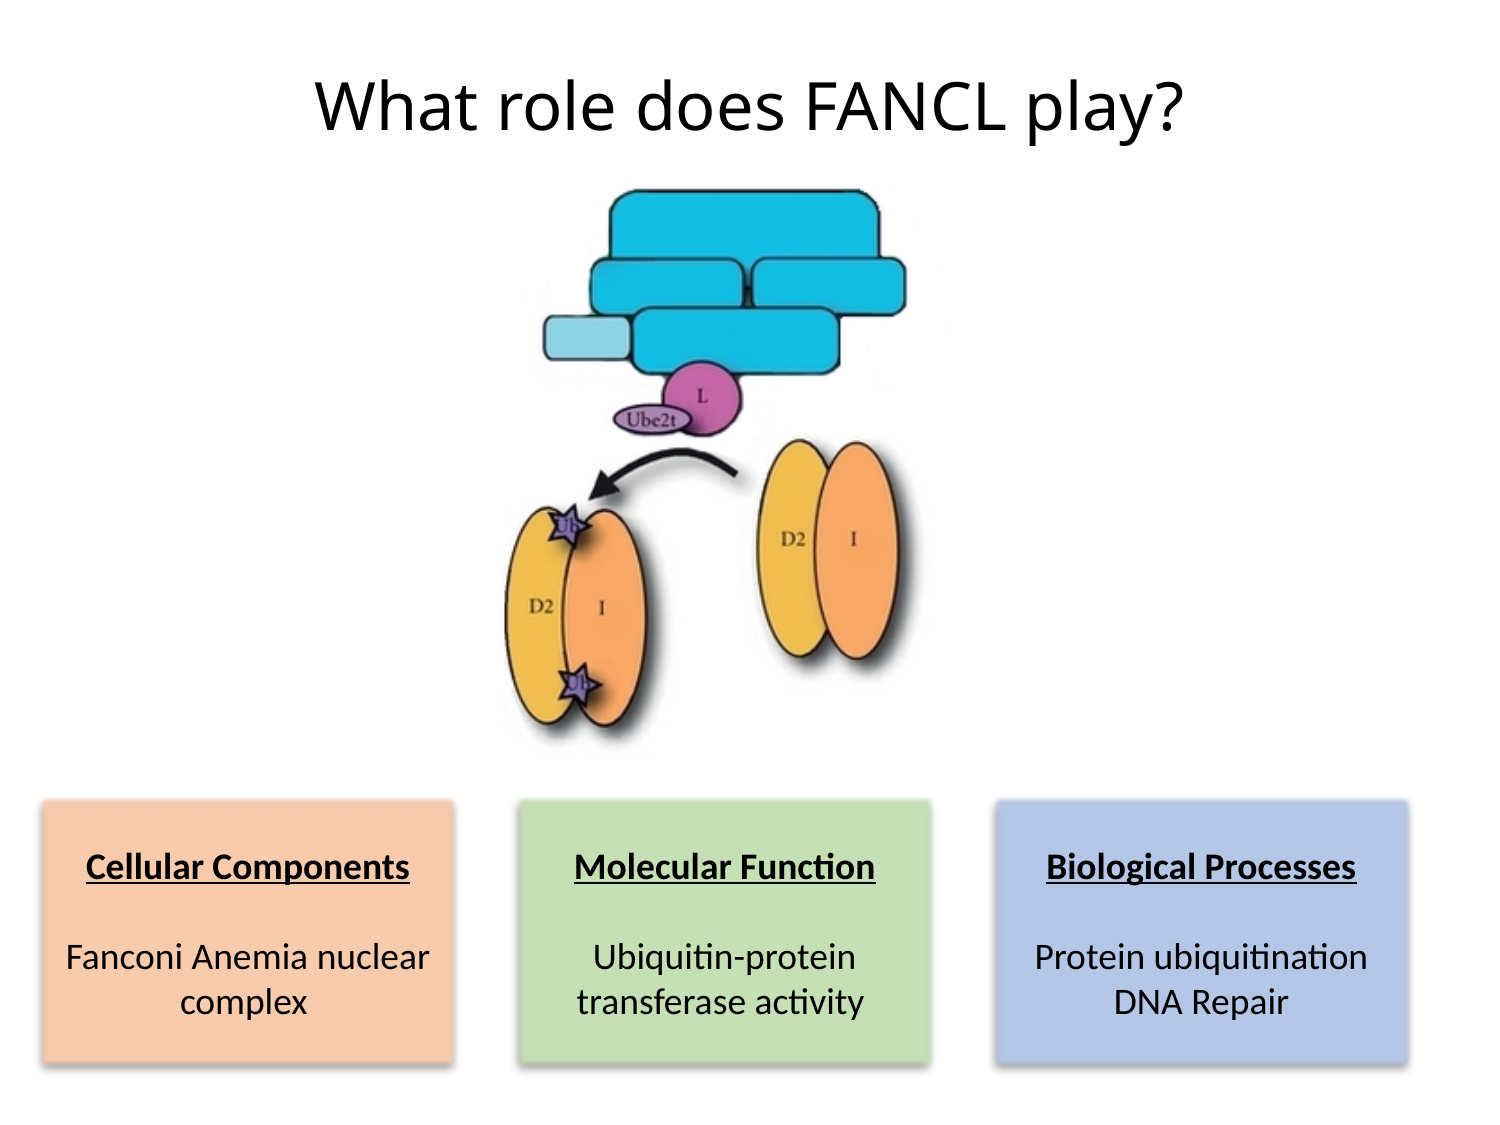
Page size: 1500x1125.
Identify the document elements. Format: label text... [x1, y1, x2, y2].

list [495, 175, 954, 775]
text_box Molecular Function Ubiquitin-protein transferase activity [523, 803, 928, 1061]
text_box Cellular Components Fanconi Anemia nuclear complex [46, 803, 451, 1061]
title What role does FANCL play? [0, 0, 1500, 218]
text_box Biological Processes Protein ubiquitination DNA Repair [999, 803, 1405, 1061]
